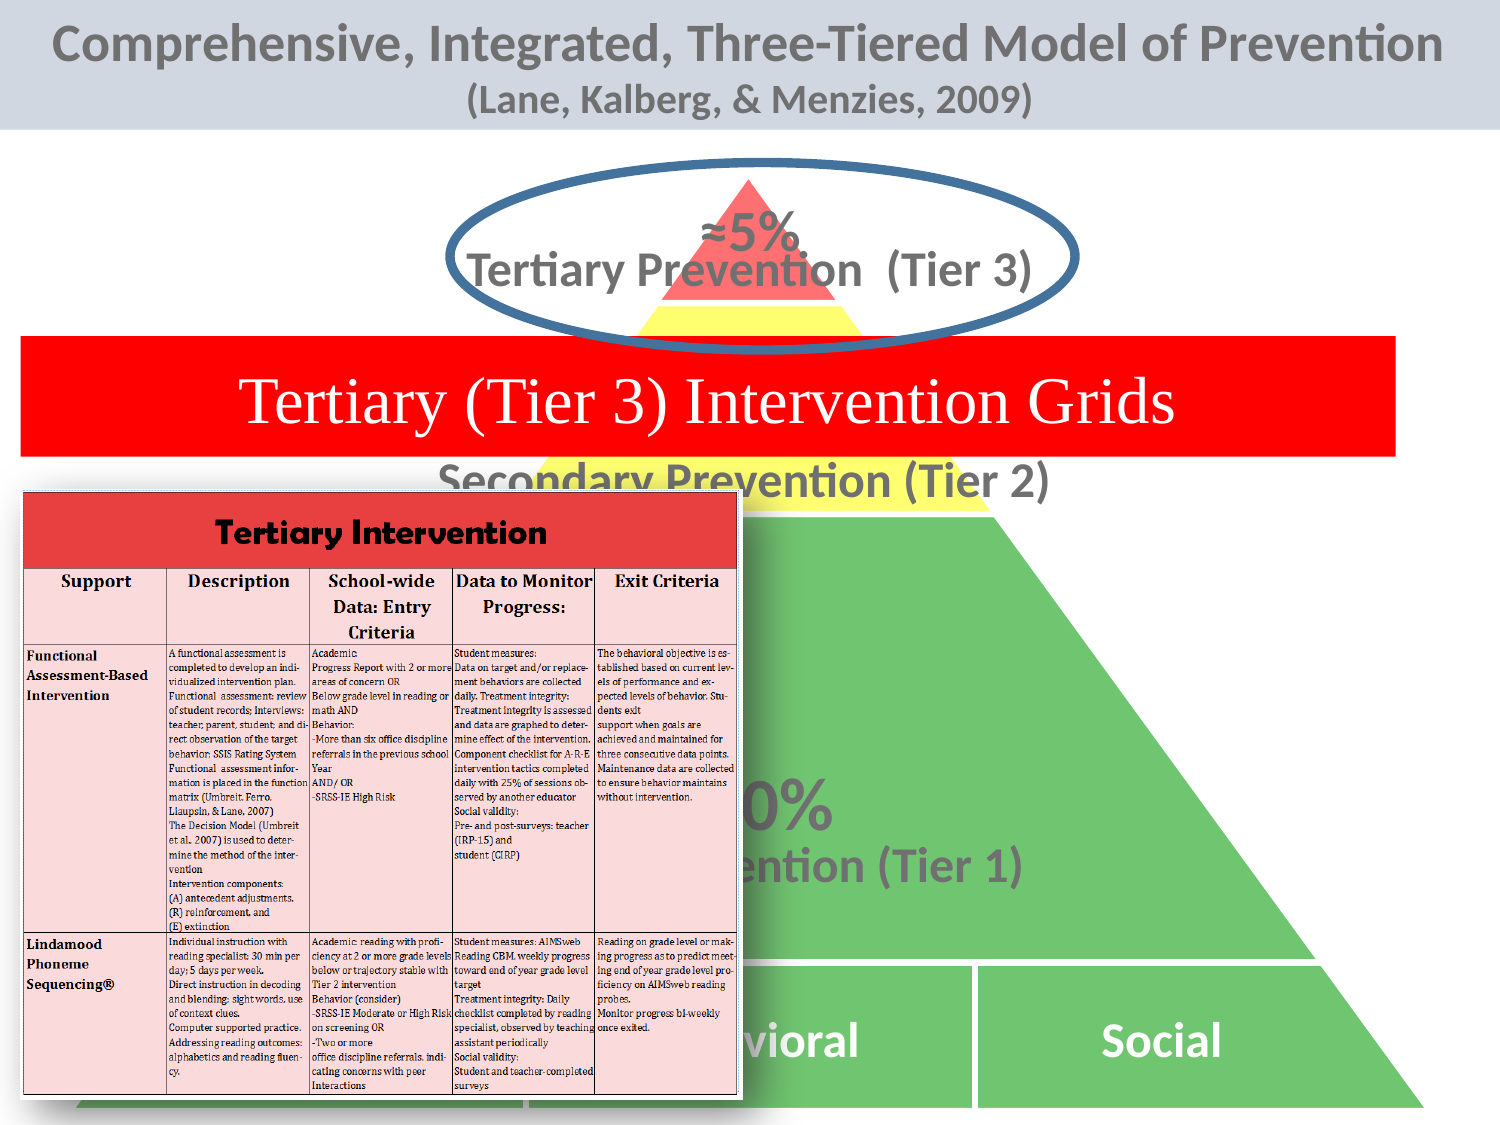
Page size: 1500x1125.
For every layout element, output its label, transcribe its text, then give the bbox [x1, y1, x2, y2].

text_box [448, 161, 1077, 352]
picture [20, 489, 743, 1100]
text_box Tertiary (Tier 3) Intervention Grids [20, 336, 1396, 457]
